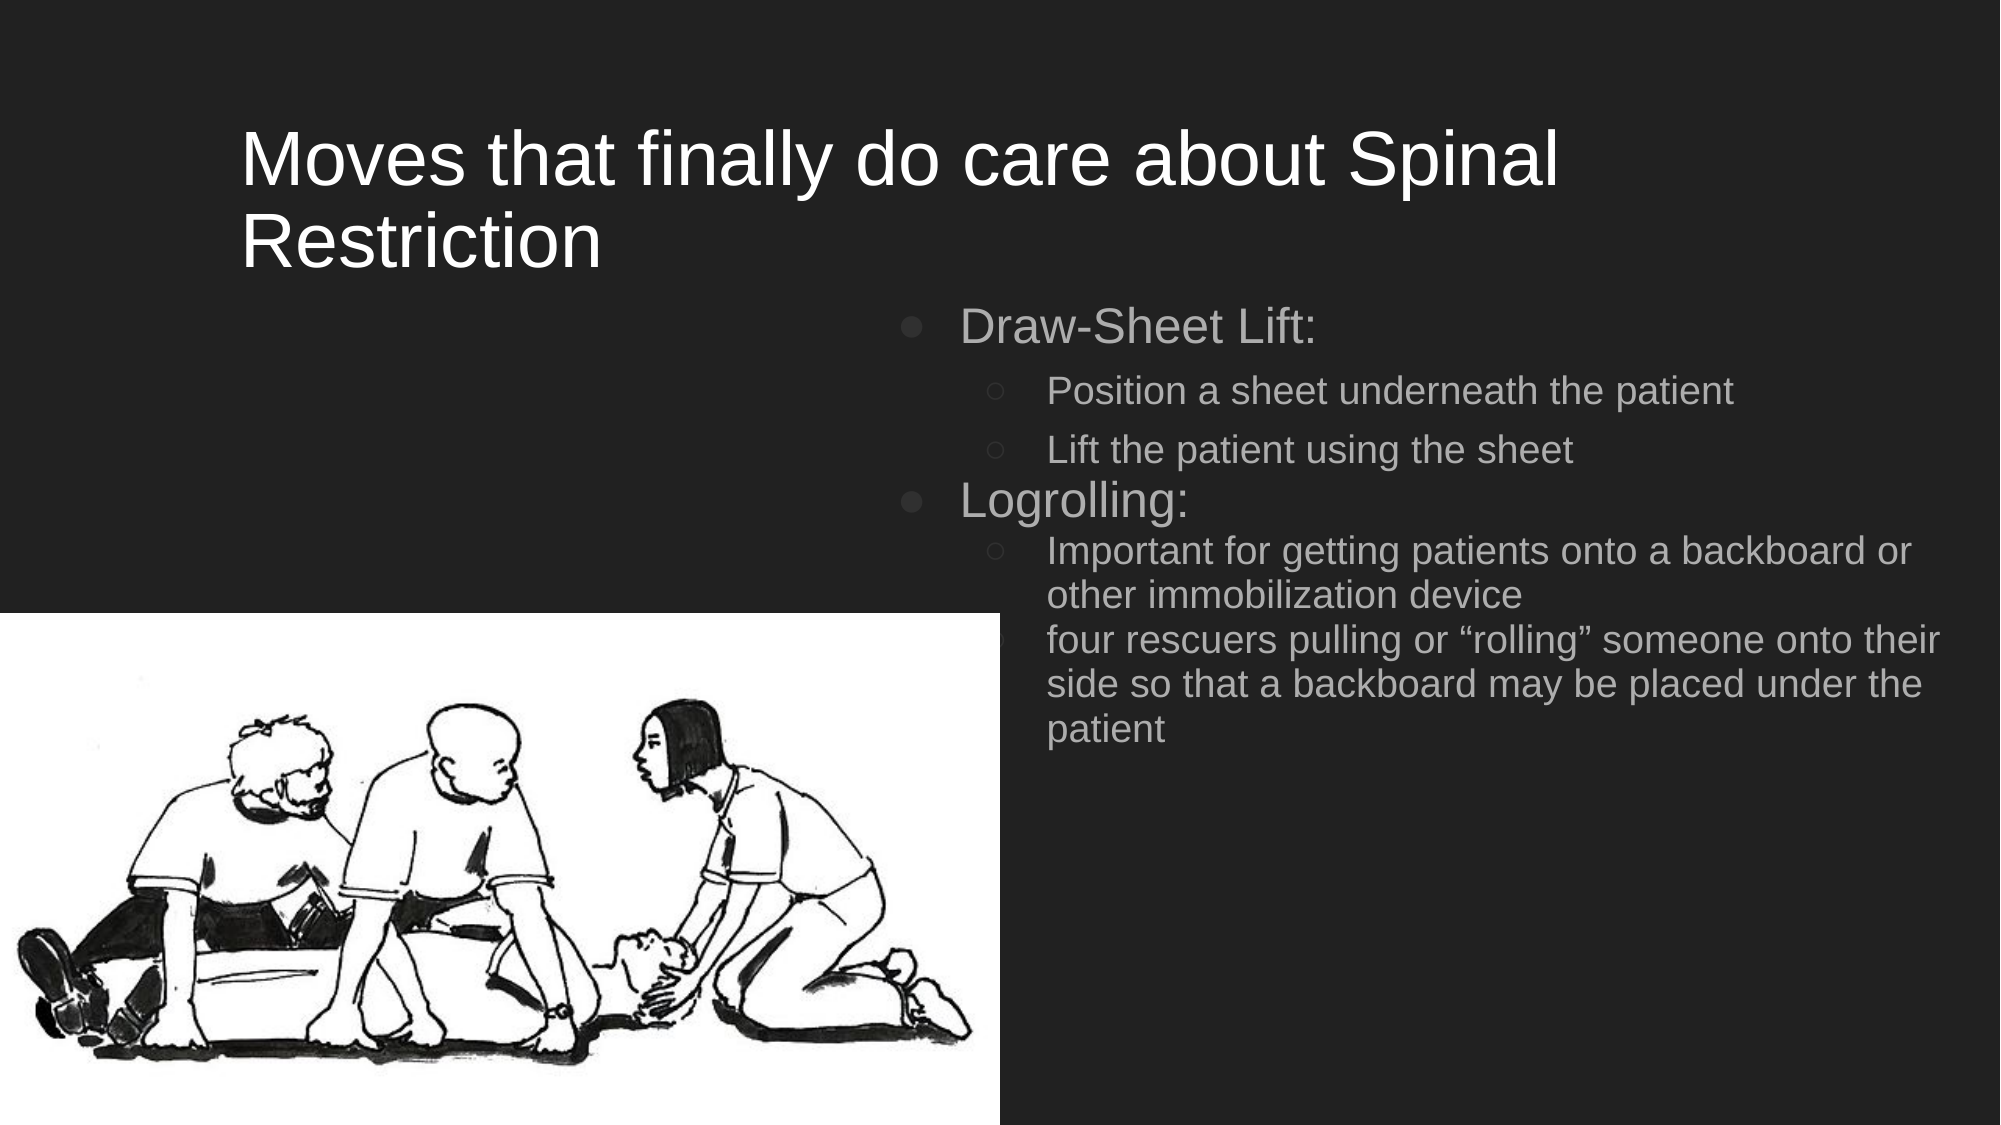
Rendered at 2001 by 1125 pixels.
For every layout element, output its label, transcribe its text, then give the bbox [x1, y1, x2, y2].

list Draw-Sheet Lift: Position a sheet underneath the patient Lift the patient using the sheet Logrolling: Important for getting patients onto a backboard or other immobilization device four rescuers pulling or “rolling” someone onto their side so that a backboard may be placed under the patient [881, 290, 2000, 878]
title Moves that finally do care about Spinal Restriction [225, 112, 1800, 357]
picture [0, 613, 1001, 1125]
